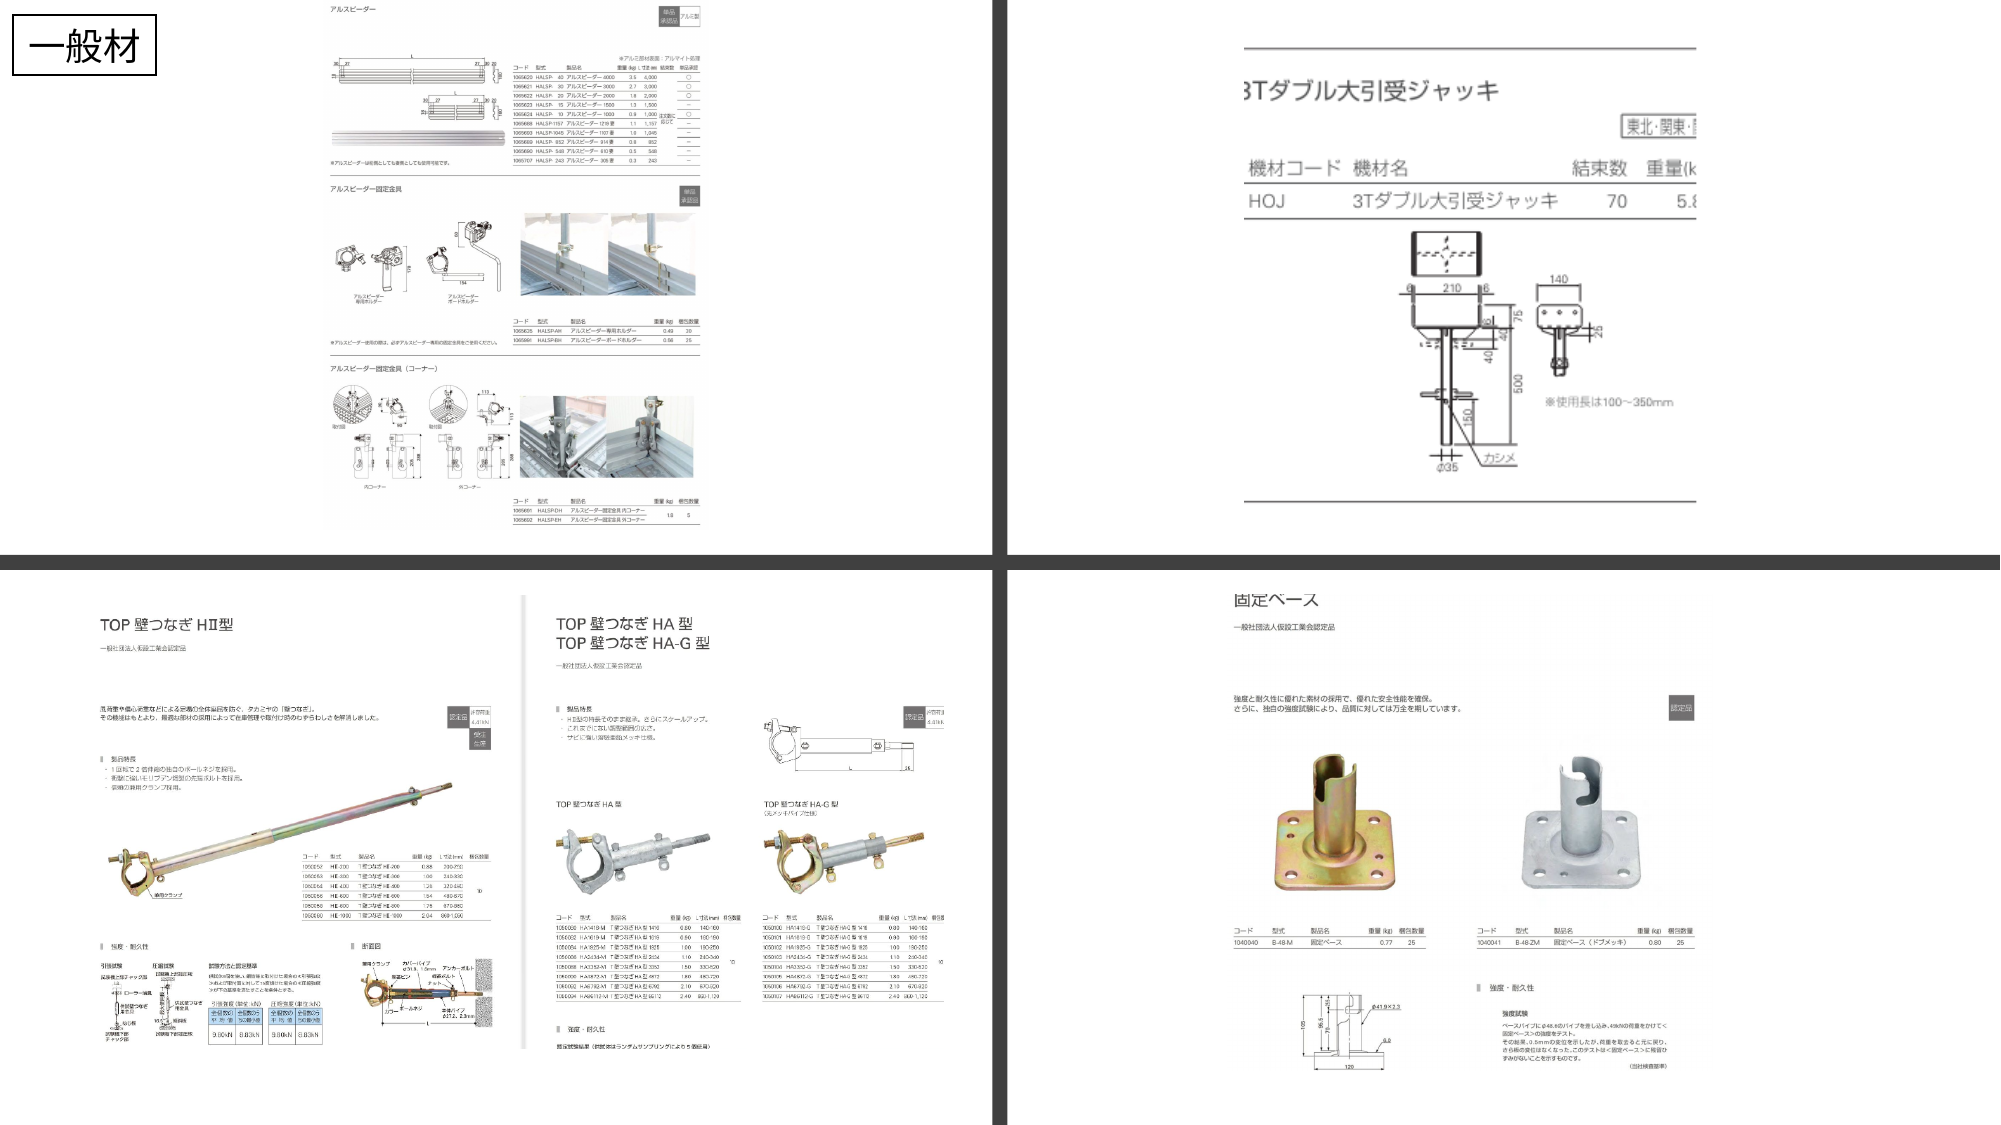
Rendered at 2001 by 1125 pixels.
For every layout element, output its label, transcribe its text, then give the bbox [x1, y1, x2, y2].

picture [96, 595, 944, 1049]
text_box [991, 571, 1008, 1125]
text_box 一般材 [12, 14, 157, 76]
text_box [994, 554, 2000, 571]
text_box [991, 0, 1008, 554]
picture [1244, 39, 1697, 516]
text_box [0, 554, 994, 571]
picture [323, 0, 709, 530]
picture [1227, 594, 1713, 1071]
